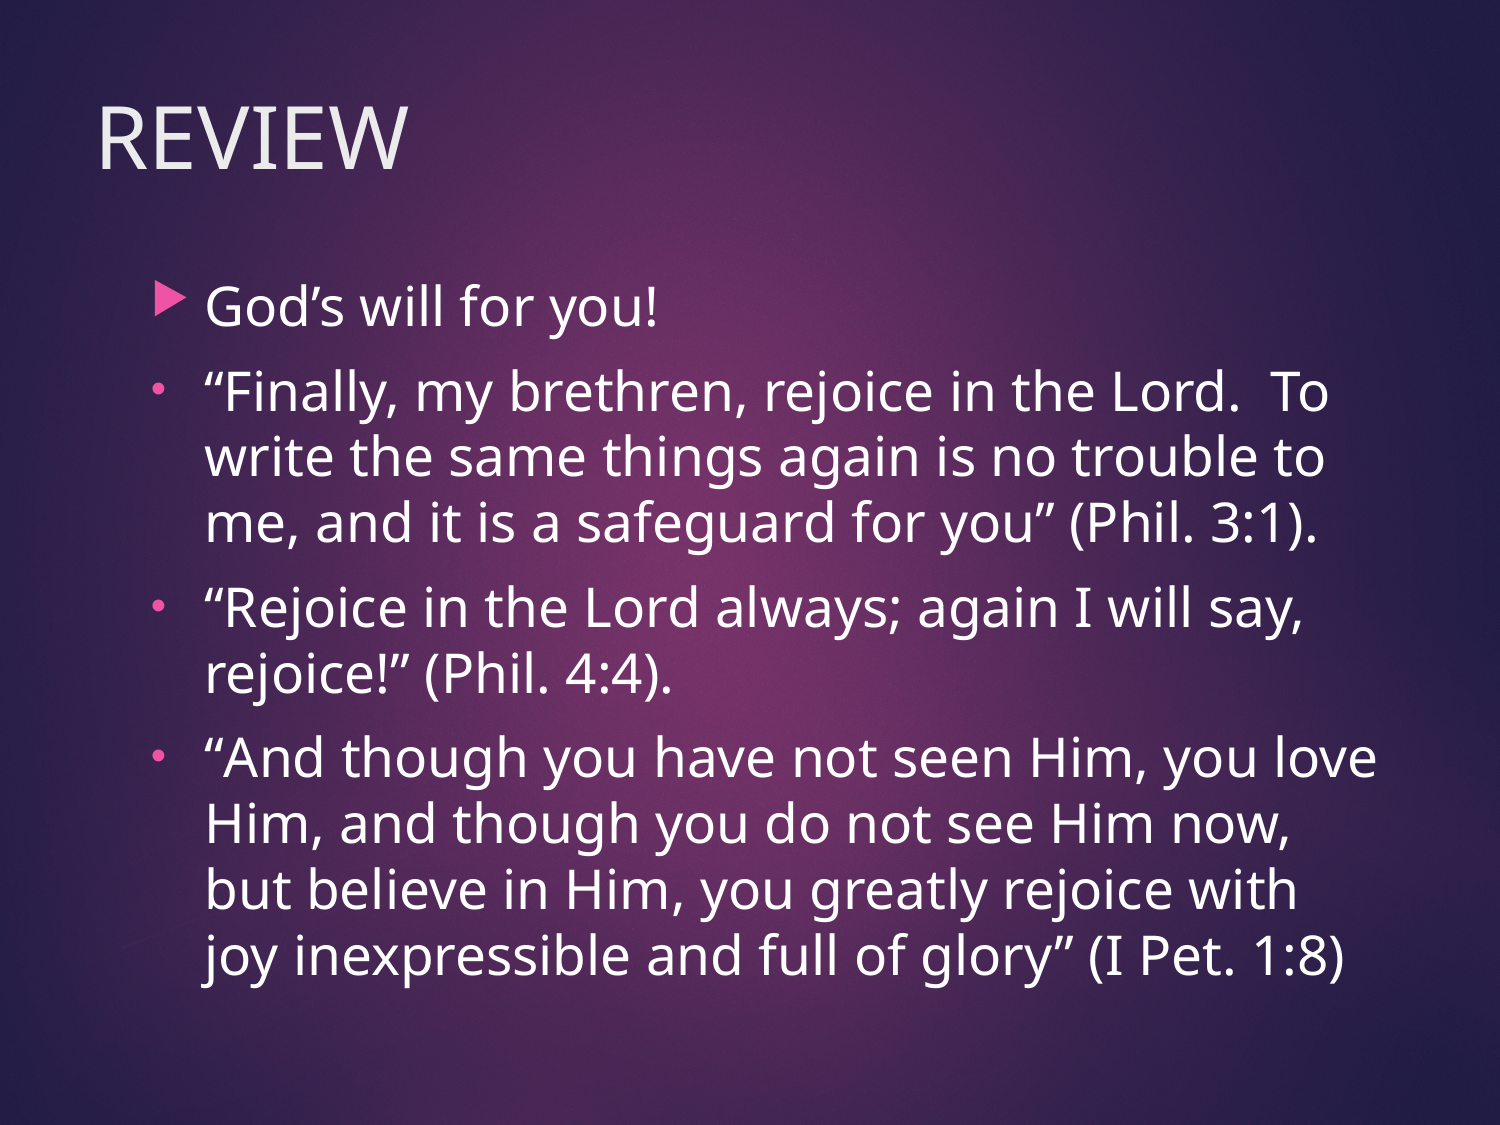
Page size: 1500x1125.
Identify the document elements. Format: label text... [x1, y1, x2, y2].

title REVIEW [79, 74, 1237, 304]
list God’s will for you! “Finally, my brethren, rejoice in the Lord. To write the same things again is no trouble to me, and it is a safeguard for you” (Phil. 3:1). “Rejoice in the Lord always; again I will say, rejoice!” (Phil. 4:4). “And though you have not seen Him, you love Him, and though you do not see Him now, but believe in Him, you greatly rejoice with joy inexpressible and full of glory” (I Pet. 1:8) [135, 264, 1397, 1025]
